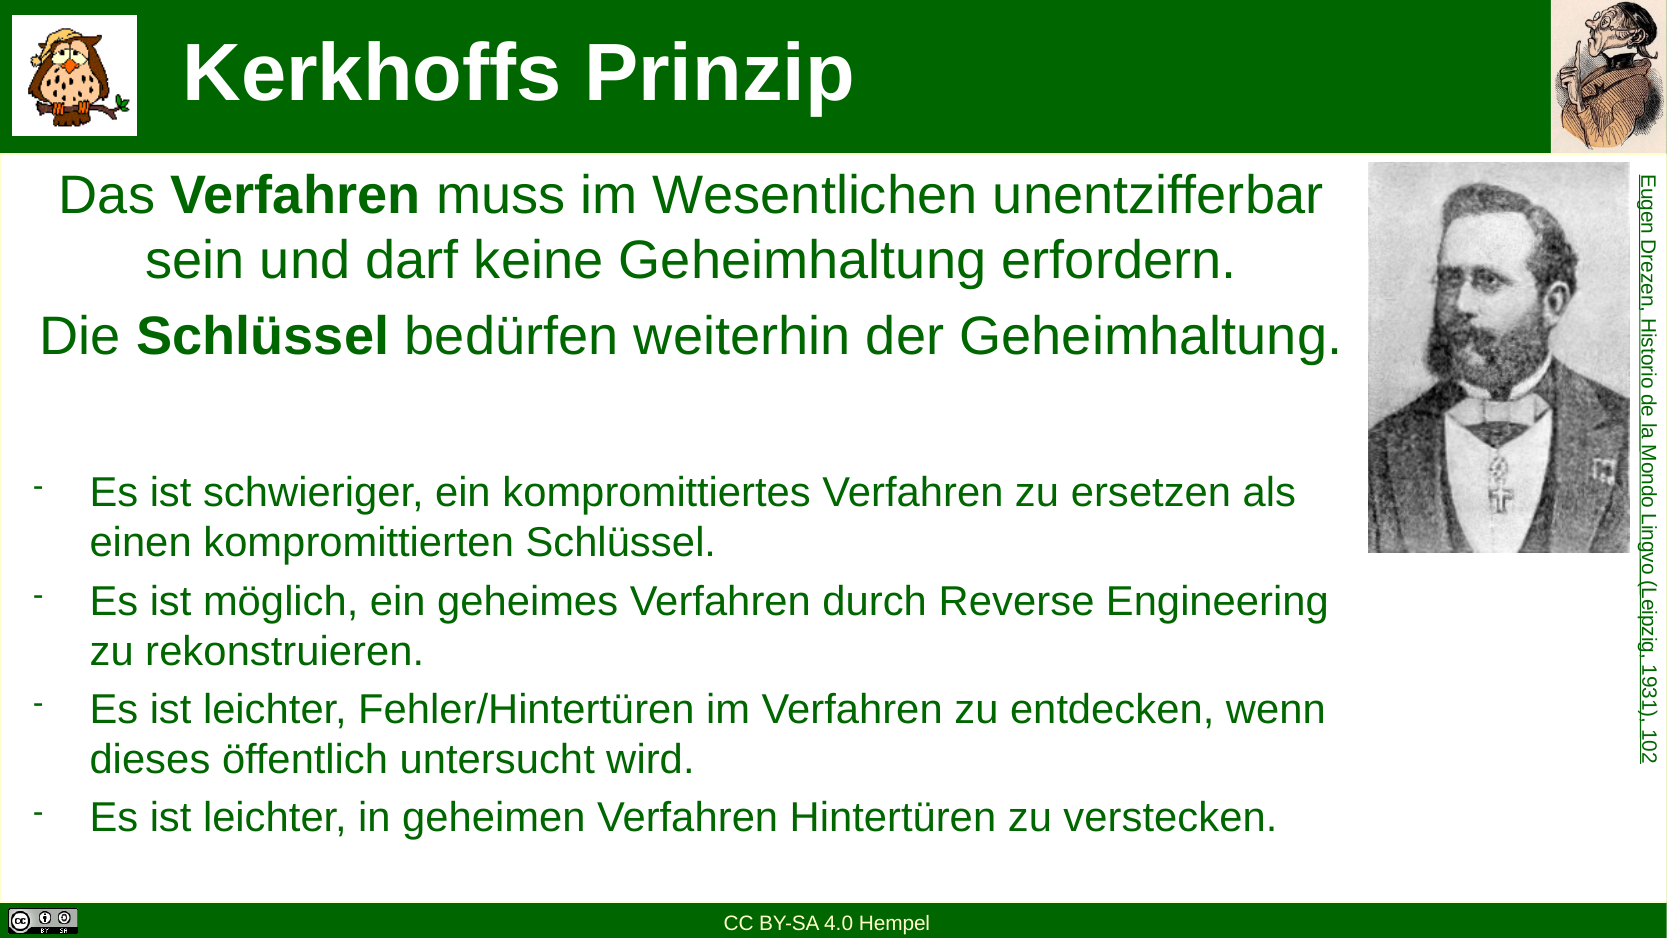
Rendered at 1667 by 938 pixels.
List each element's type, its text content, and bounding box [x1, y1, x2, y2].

picture [12, 15, 137, 136]
text_box Eugen Drezen, Historio de la Mondo Lingvo (Leipzig, 1931), 102 [1624, 159, 1667, 776]
picture [1550, 0, 1667, 153]
picture [8, 908, 78, 934]
list Das Verfahren muss im Wesentlichen unentzifferbar sein und darf keine Geheimhaltung erfordern. Die Schlüssel bedürfen weiterhin der Geheimhaltung. Es ist schwieriger, ein kompromittiertes Verfahren zu ersetzen als einen kompromittierten Schlüssel. Es ist möglich, ein geheimes Verfahren durch Reverse Engineering zu rekonstruieren. Es ist leichter, Fehler/Hintertüren im Verfahren zu entdecken, wenn dieses öffentlich untersucht wird. Es ist leichter, in geheimen Verfahren Hintertüren zu verstecken. [18, 151, 1365, 881]
footer CC BY-SA 4.0 Hempel [465, 901, 1188, 927]
text_box [145, 20, 1534, 131]
picture [1368, 162, 1630, 553]
